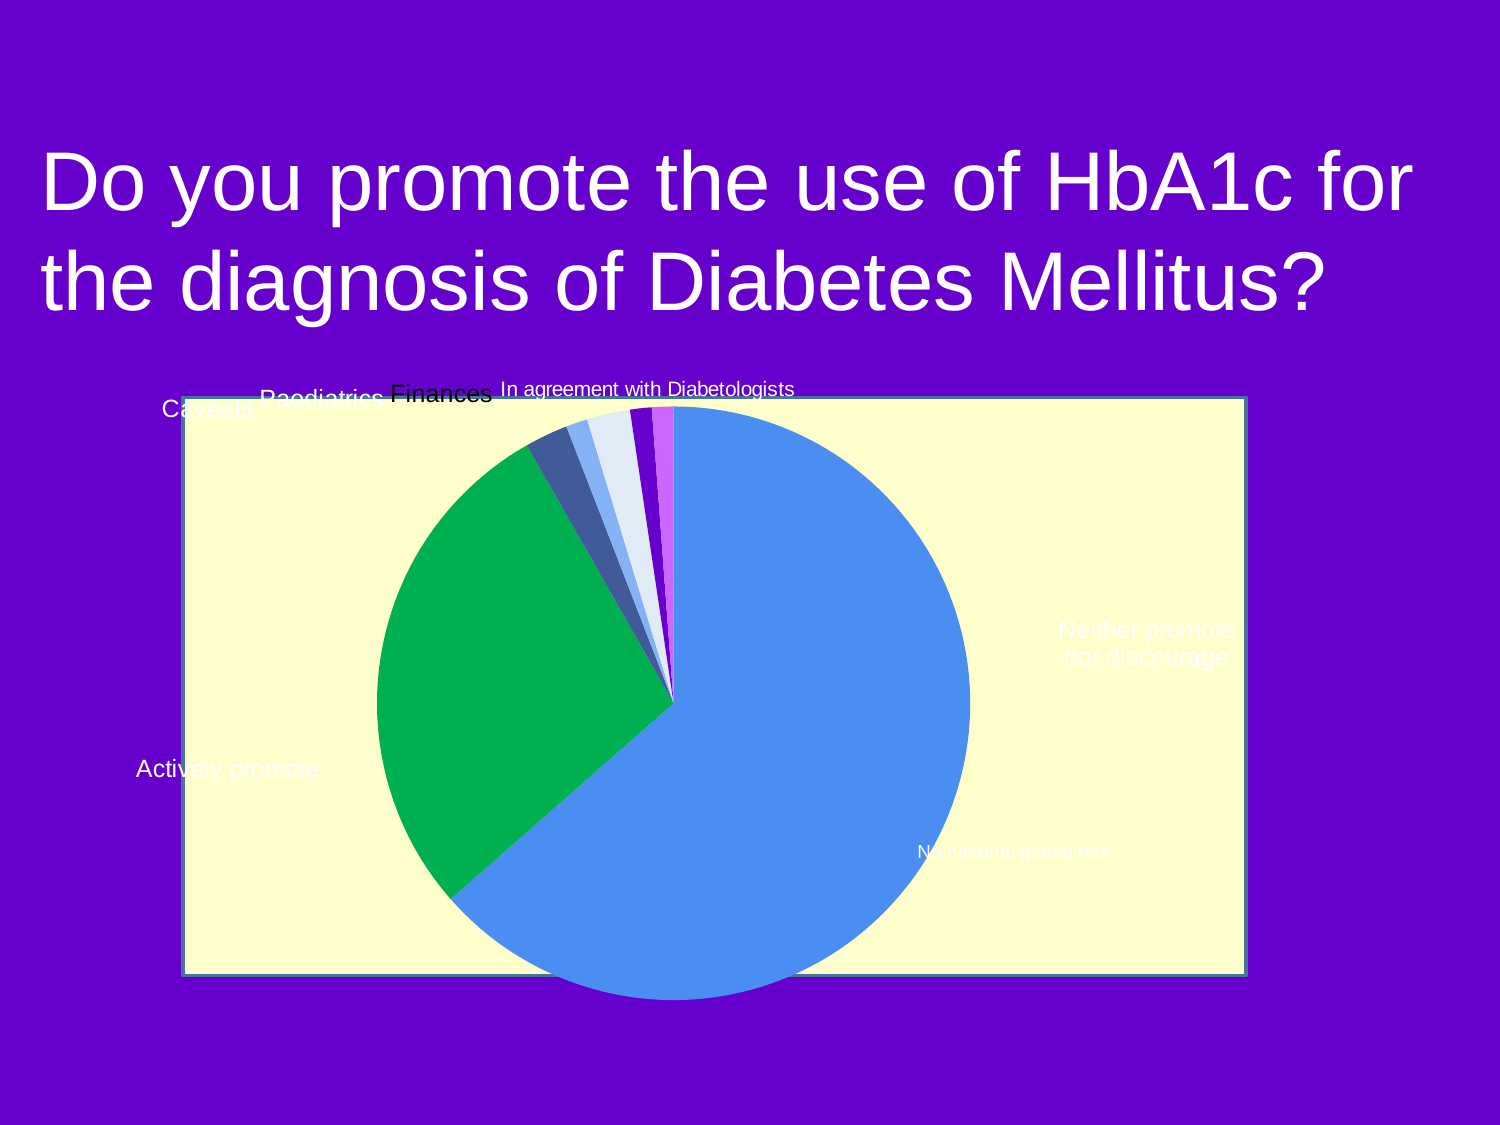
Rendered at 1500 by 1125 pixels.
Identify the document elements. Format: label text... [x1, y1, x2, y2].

title Do you promote the use of HbA1c for the diagnosis of Diabetes Mellitus? [25, 184, 1459, 335]
chart [135, 361, 1238, 1014]
